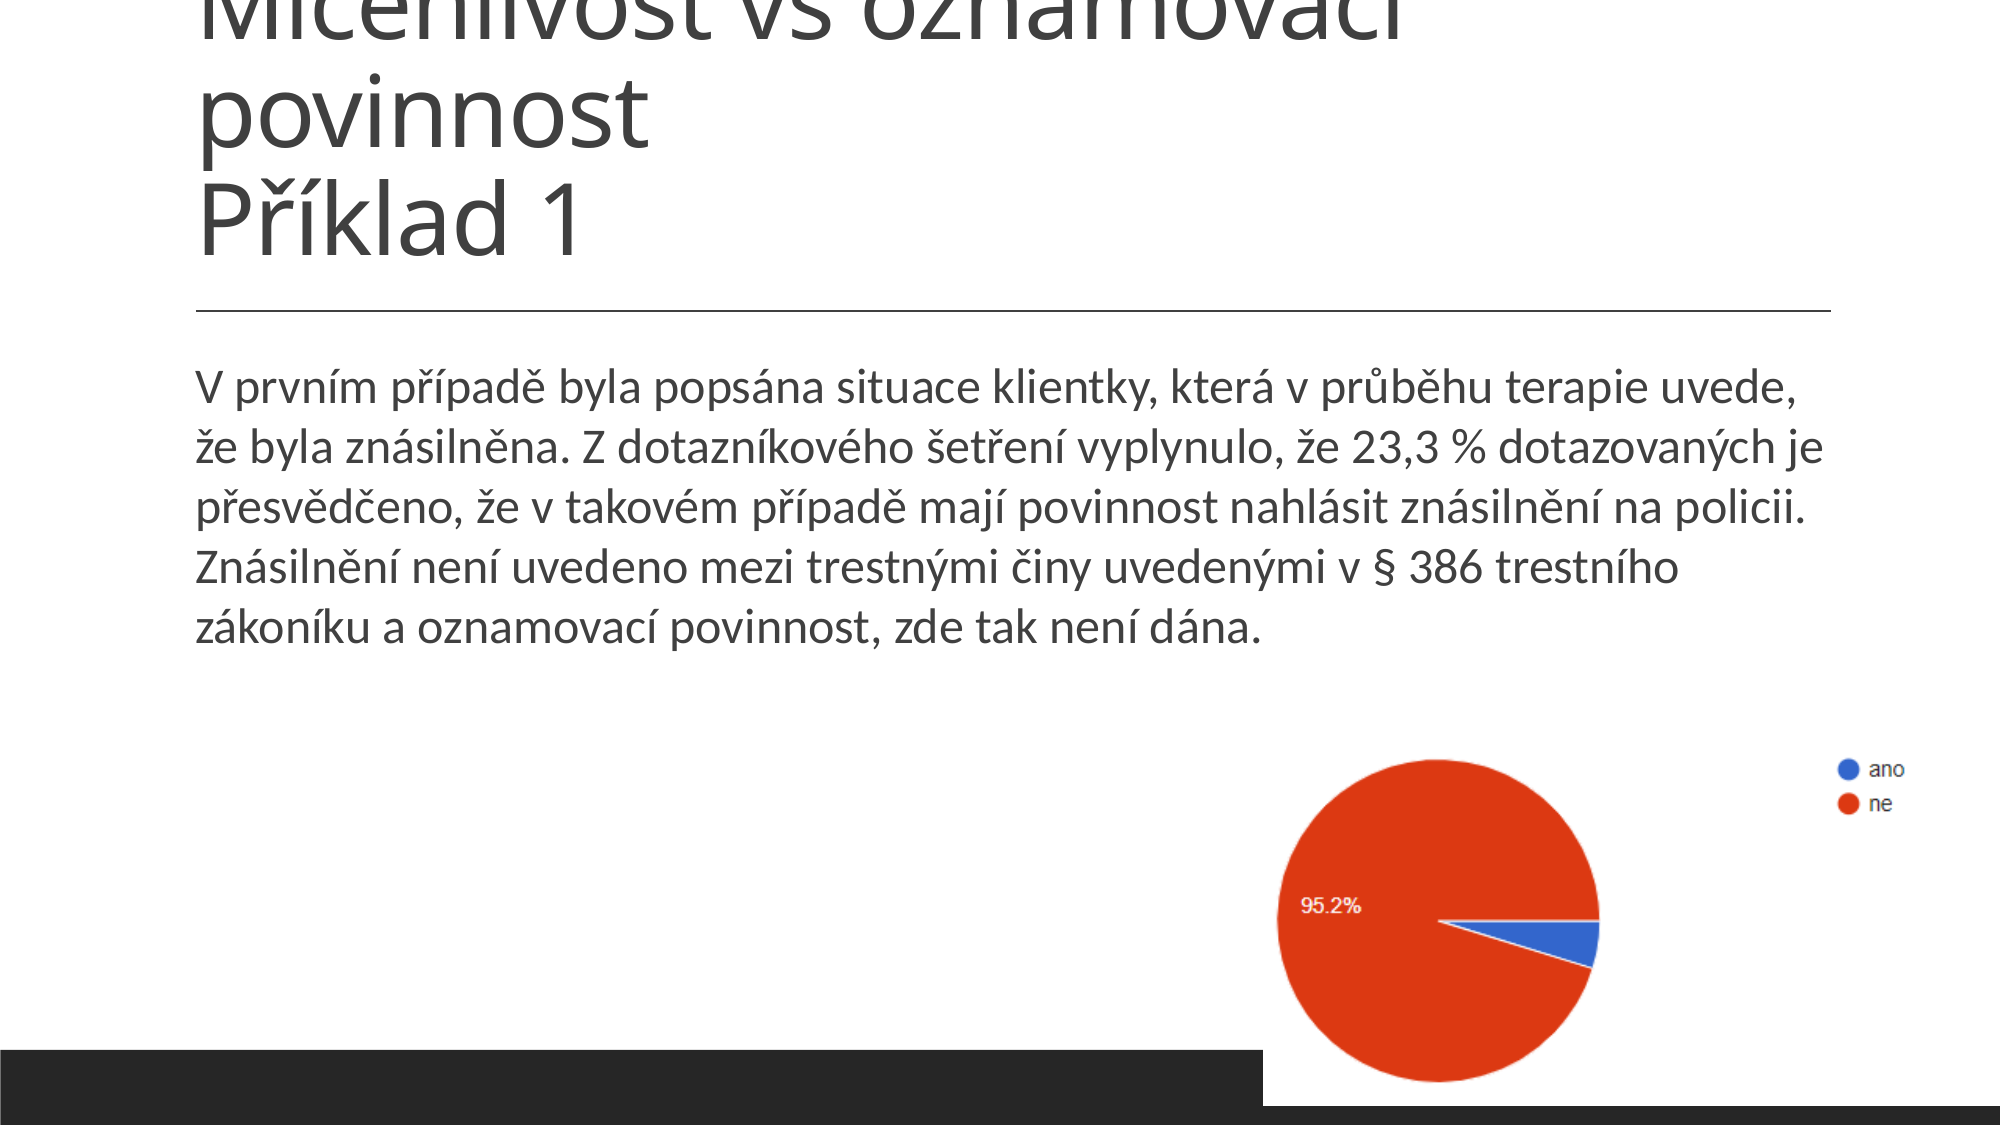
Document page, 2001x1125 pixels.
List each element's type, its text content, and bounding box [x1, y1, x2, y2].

list V prvním případě byla popsána situace klientky, která v průběhu terapie uvede, že byla znásilněna. Z dotazníkového šetření vyplynulo, že 23,3 % dotazovaných je přesvědčeno, že v takovém případě mají povinnost nahlásit znásilnění na policii. Znásilnění není uvedeno mezi trestnými činy uvedenými v § 386 trestního zákoníku a oznamovací povinnost, zde tak není dána. [180, 345, 1830, 963]
title Mlčenlivost vs oznamovací povinnost Příklad 1 [180, 47, 1830, 285]
picture [1263, 694, 2000, 1107]
